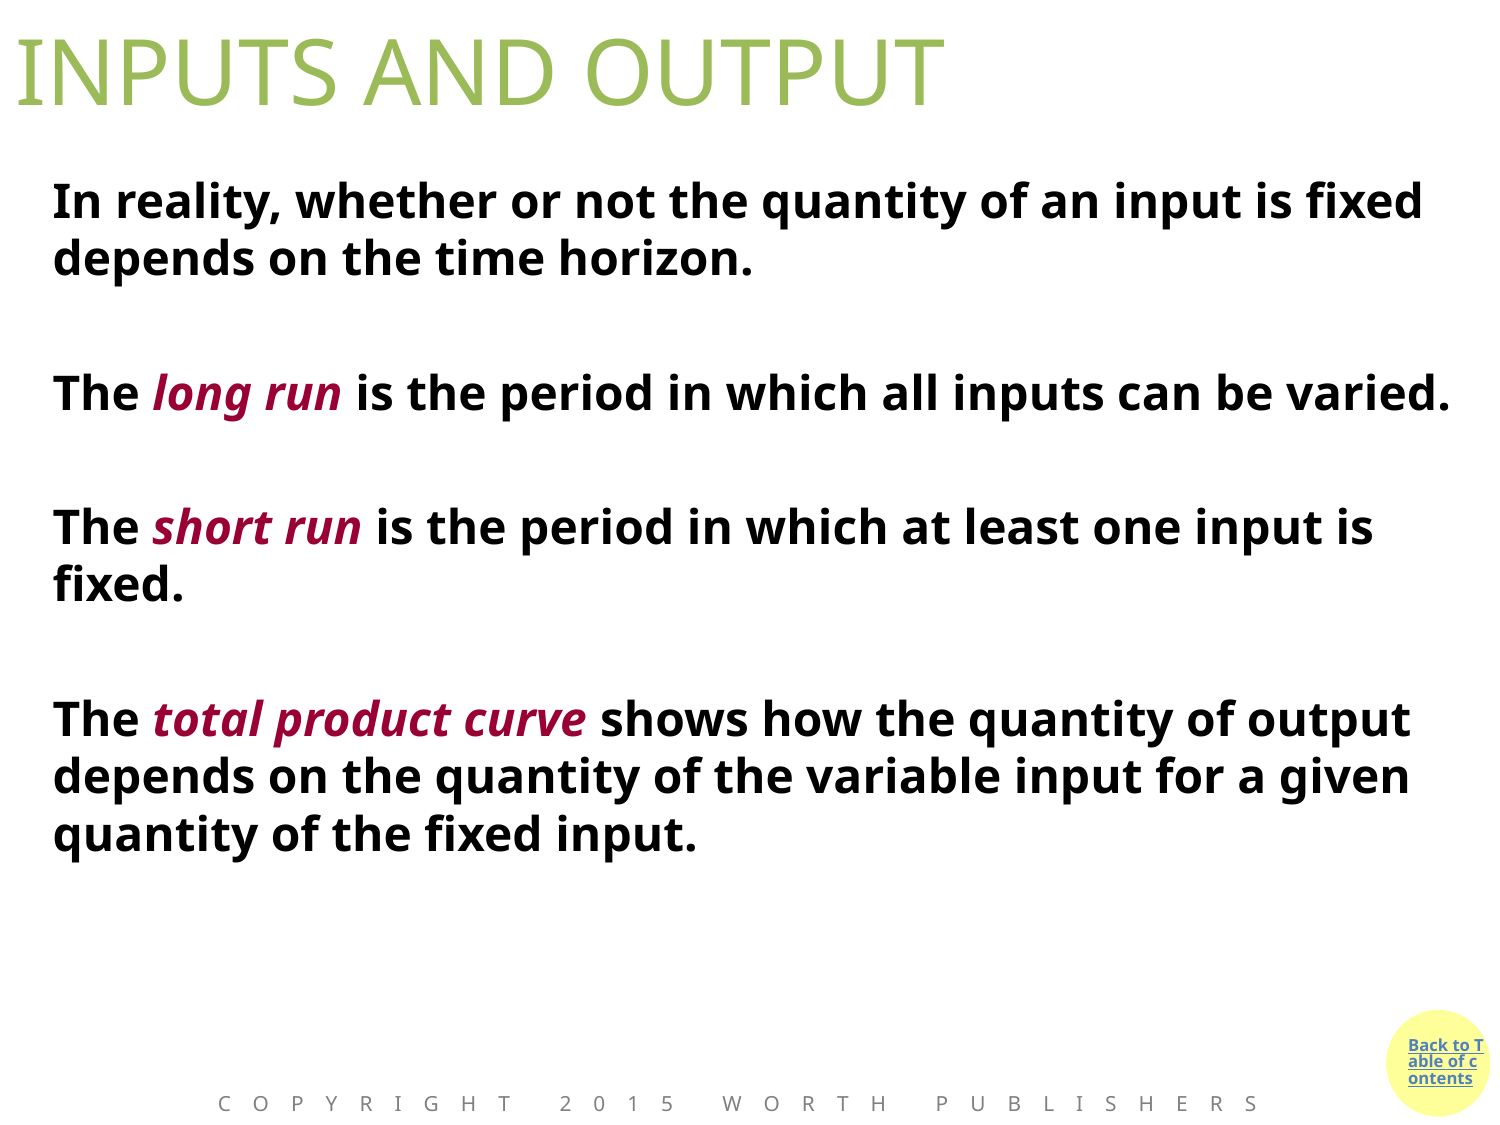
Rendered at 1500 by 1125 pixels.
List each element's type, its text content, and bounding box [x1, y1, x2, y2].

footer Copyright 2015 Worth Publishers [203, 1083, 1368, 1121]
list In reality, whether or not the quantity of an input is fixed depends on the time horizon. The long run is the period in which all inputs can be varied. The short run is the period in which at least one input is fixed. The total product curve shows how the quantity of output depends on the quantity of the variable input for a given quantity of the fixed input. [37, 162, 1488, 925]
title INPUTS AND OUTPUT [0, 0, 1500, 138]
